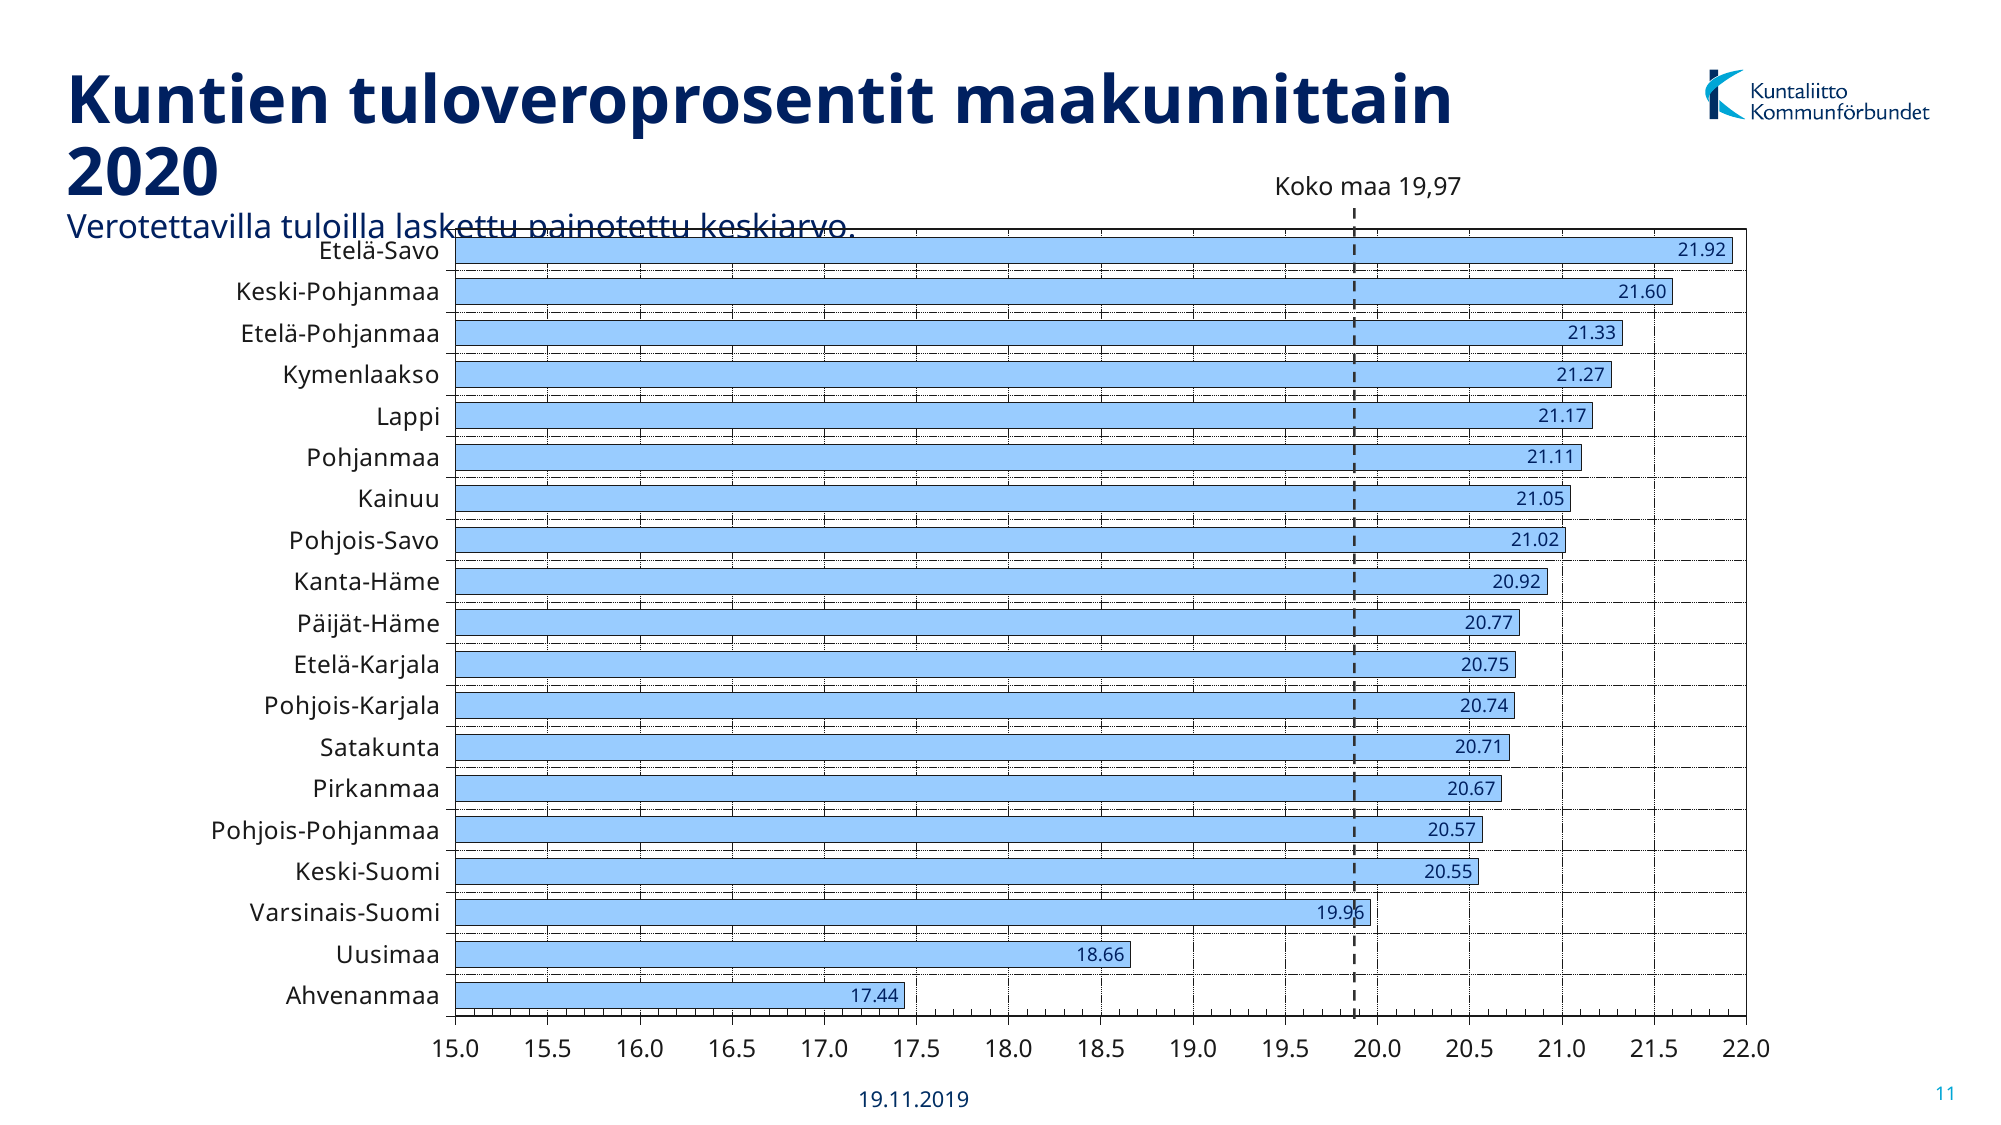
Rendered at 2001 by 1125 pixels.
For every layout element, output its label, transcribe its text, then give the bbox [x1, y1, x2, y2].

slide_number 11 [1696, 1082, 1957, 1106]
text_box 19.11.2019 [858, 1082, 1022, 1115]
text_box Koko maa 19,97 [1259, 162, 1556, 208]
chart [90, 208, 1792, 1074]
title Kuntien tuloveroprosentit maakunnittain 2020 Verotettavilla tuloilla laskettu painotettu keskiarvo. [66, 66, 1579, 185]
